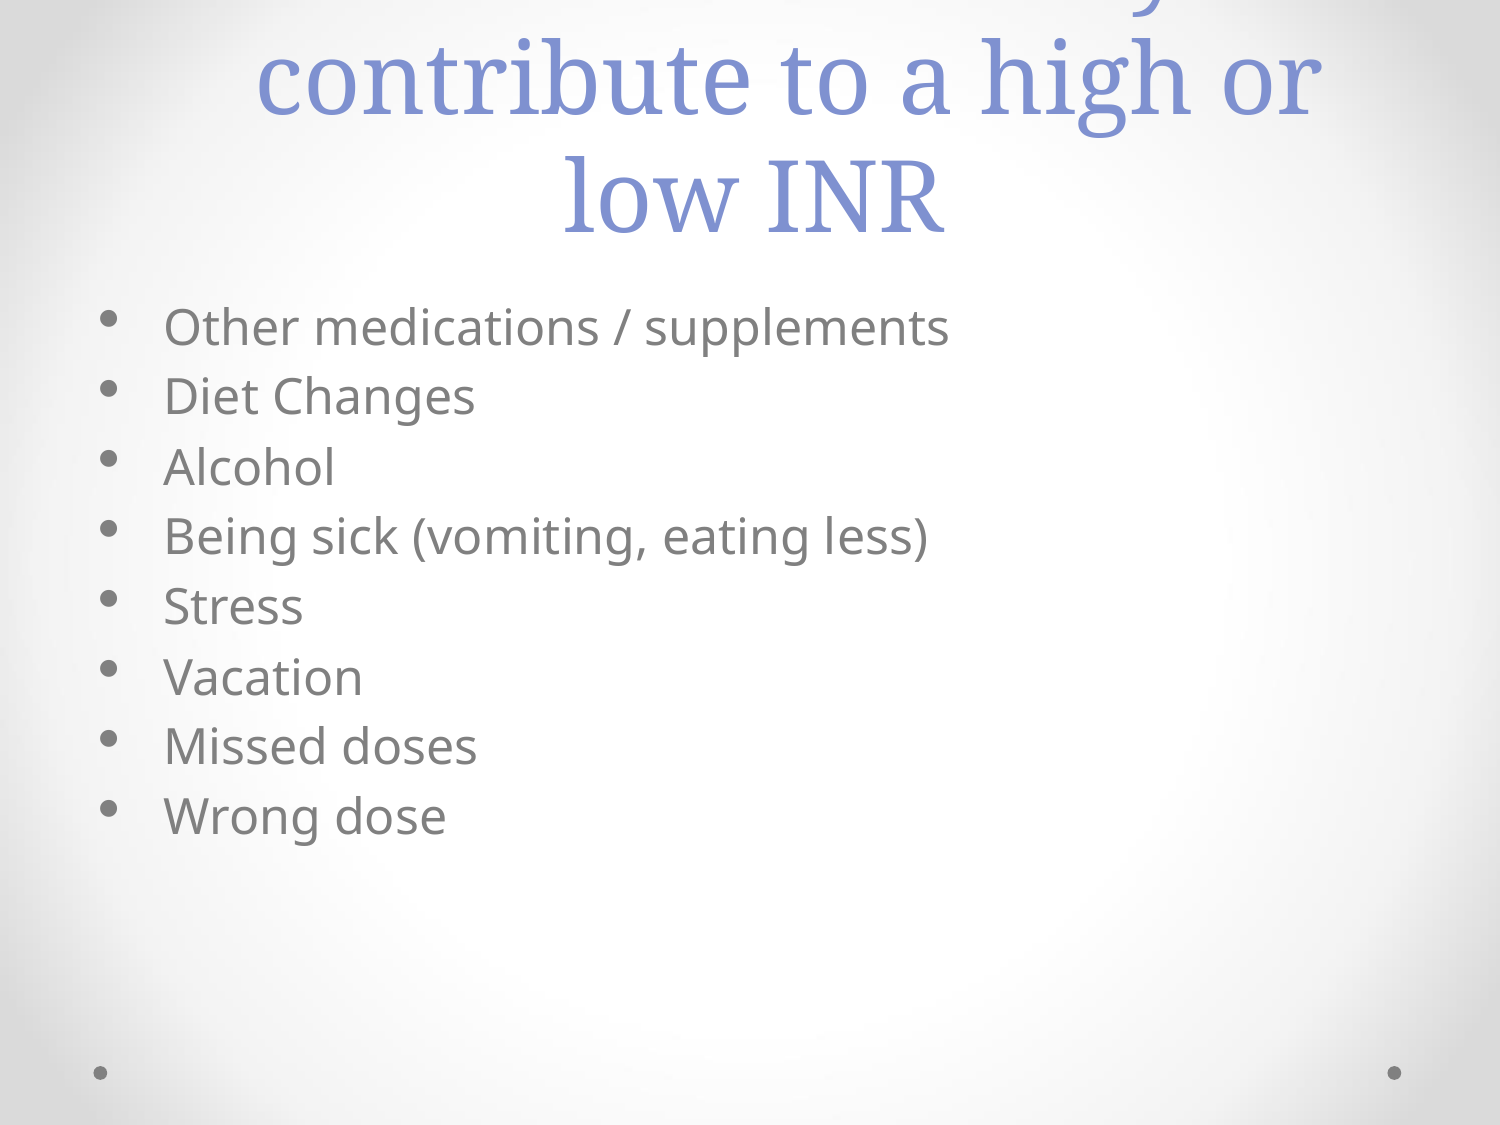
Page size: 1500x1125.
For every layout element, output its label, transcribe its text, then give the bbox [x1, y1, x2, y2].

title Factors that may contribute to a high or low INR [75, 0, 1425, 263]
picture [0, 0, 1500, 1125]
list Other medications / supplements Diet Changes Alcohol Being sick (vomiting, eating less) Stress Vacation Missed doses Wrong dose [75, 287, 1425, 1030]
